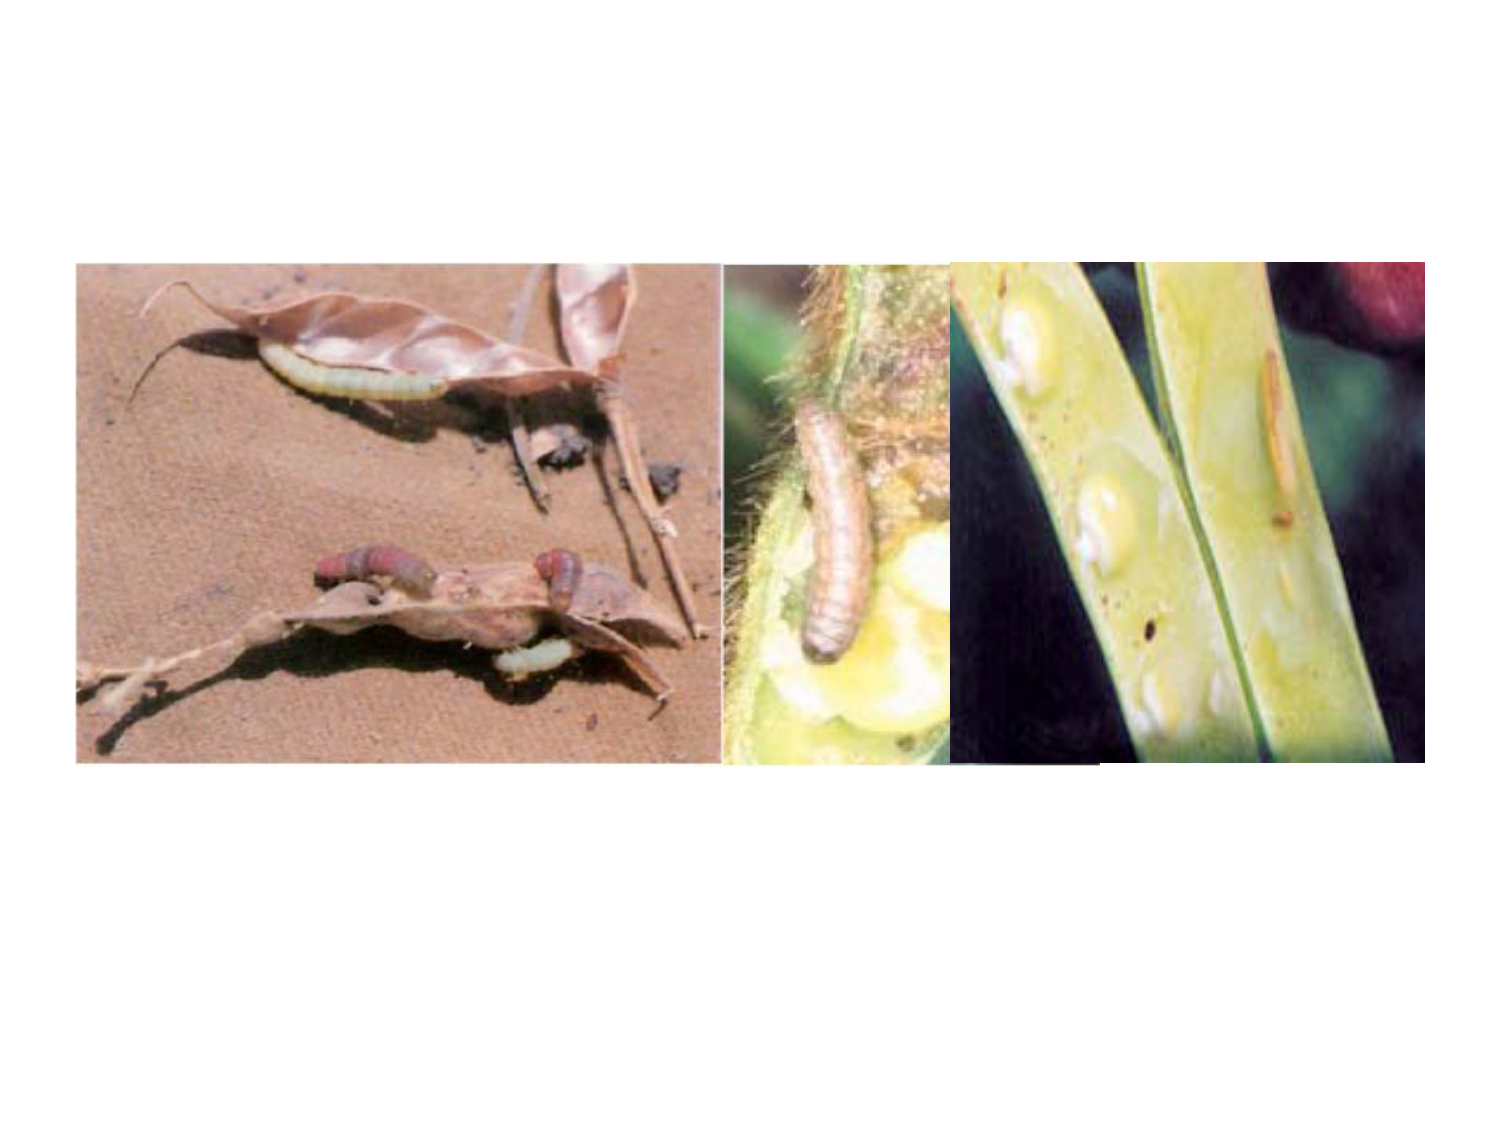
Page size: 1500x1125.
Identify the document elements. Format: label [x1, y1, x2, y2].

picture [74, 262, 1426, 767]
